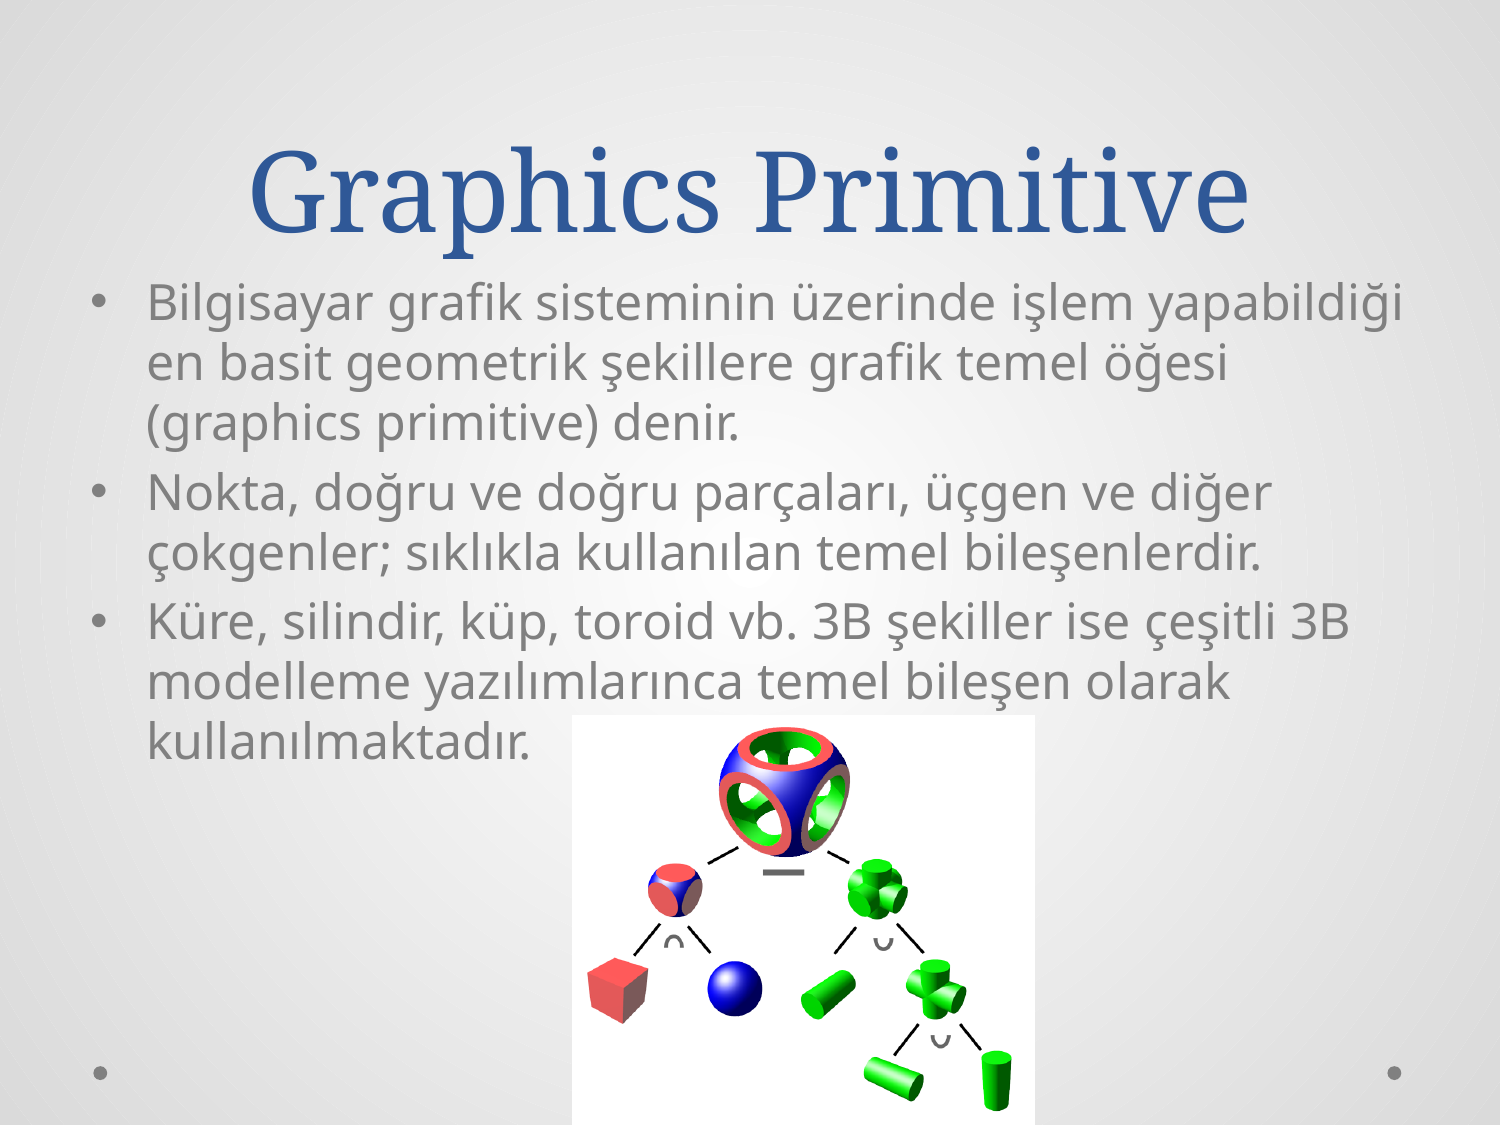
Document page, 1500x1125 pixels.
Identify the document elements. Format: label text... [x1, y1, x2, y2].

title Graphics Primitive [75, 0, 1425, 262]
list Bilgisayar grafik sisteminin üzerinde işlem yapabildiği en basit geometrik şekillere grafik temel öğesi (graphics primitive) denir. Nokta, doğru ve doğru parçaları, üçgen ve diğer çokgenler; sıklıkla kullanılan temel bileşenlerdir. Küre, silindir, küp, toroid vb. 3B şekiller ise çeşitli 3B modelleme yazılımlarınca temel bileşen olarak kullanılmaktadır. [75, 262, 1425, 1005]
picture [572, 715, 1035, 1125]
